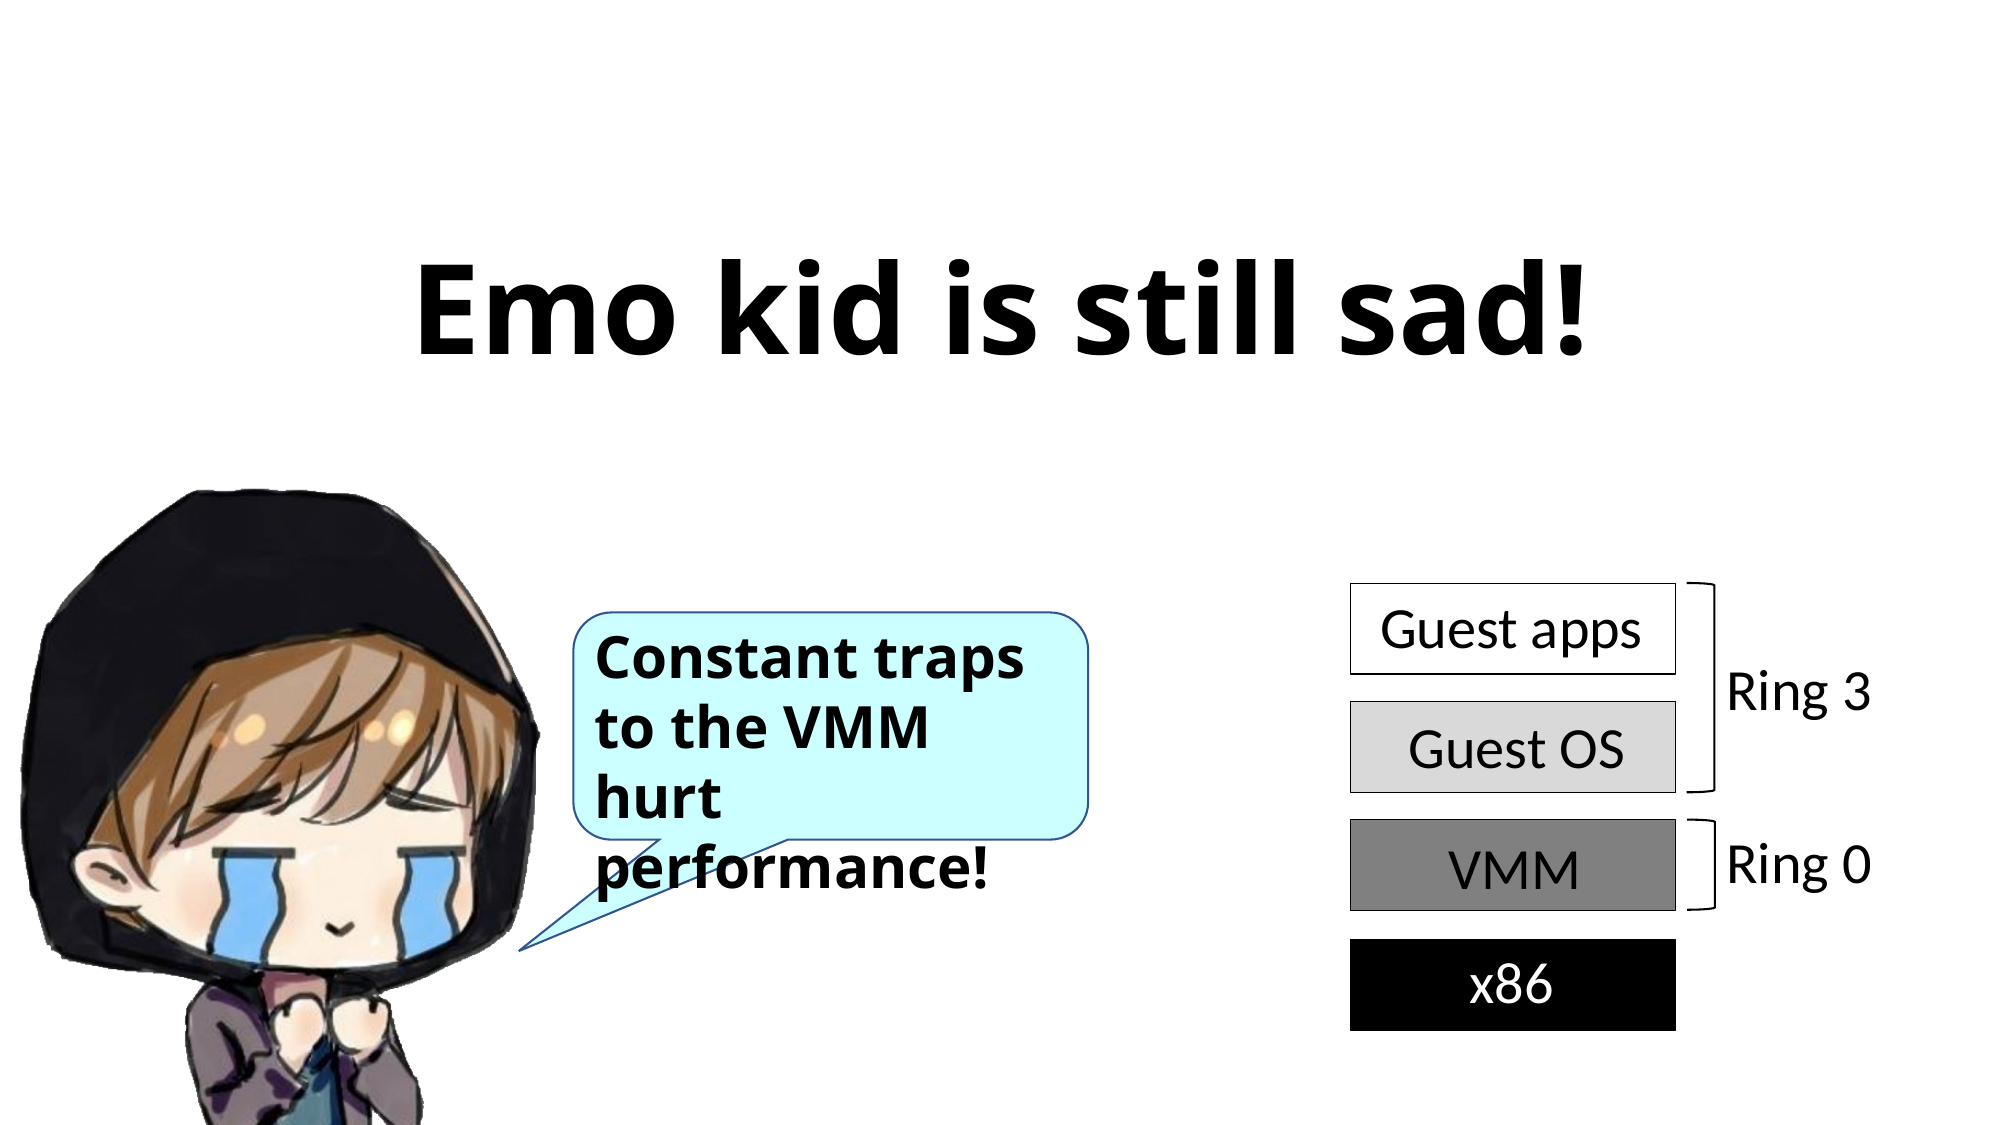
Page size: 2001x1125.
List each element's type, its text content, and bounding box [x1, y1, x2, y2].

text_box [1350, 937, 1676, 1031]
title Emo kid is still sad! [137, 205, 1863, 424]
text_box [1350, 582, 2000, 911]
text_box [7, 471, 1089, 1125]
